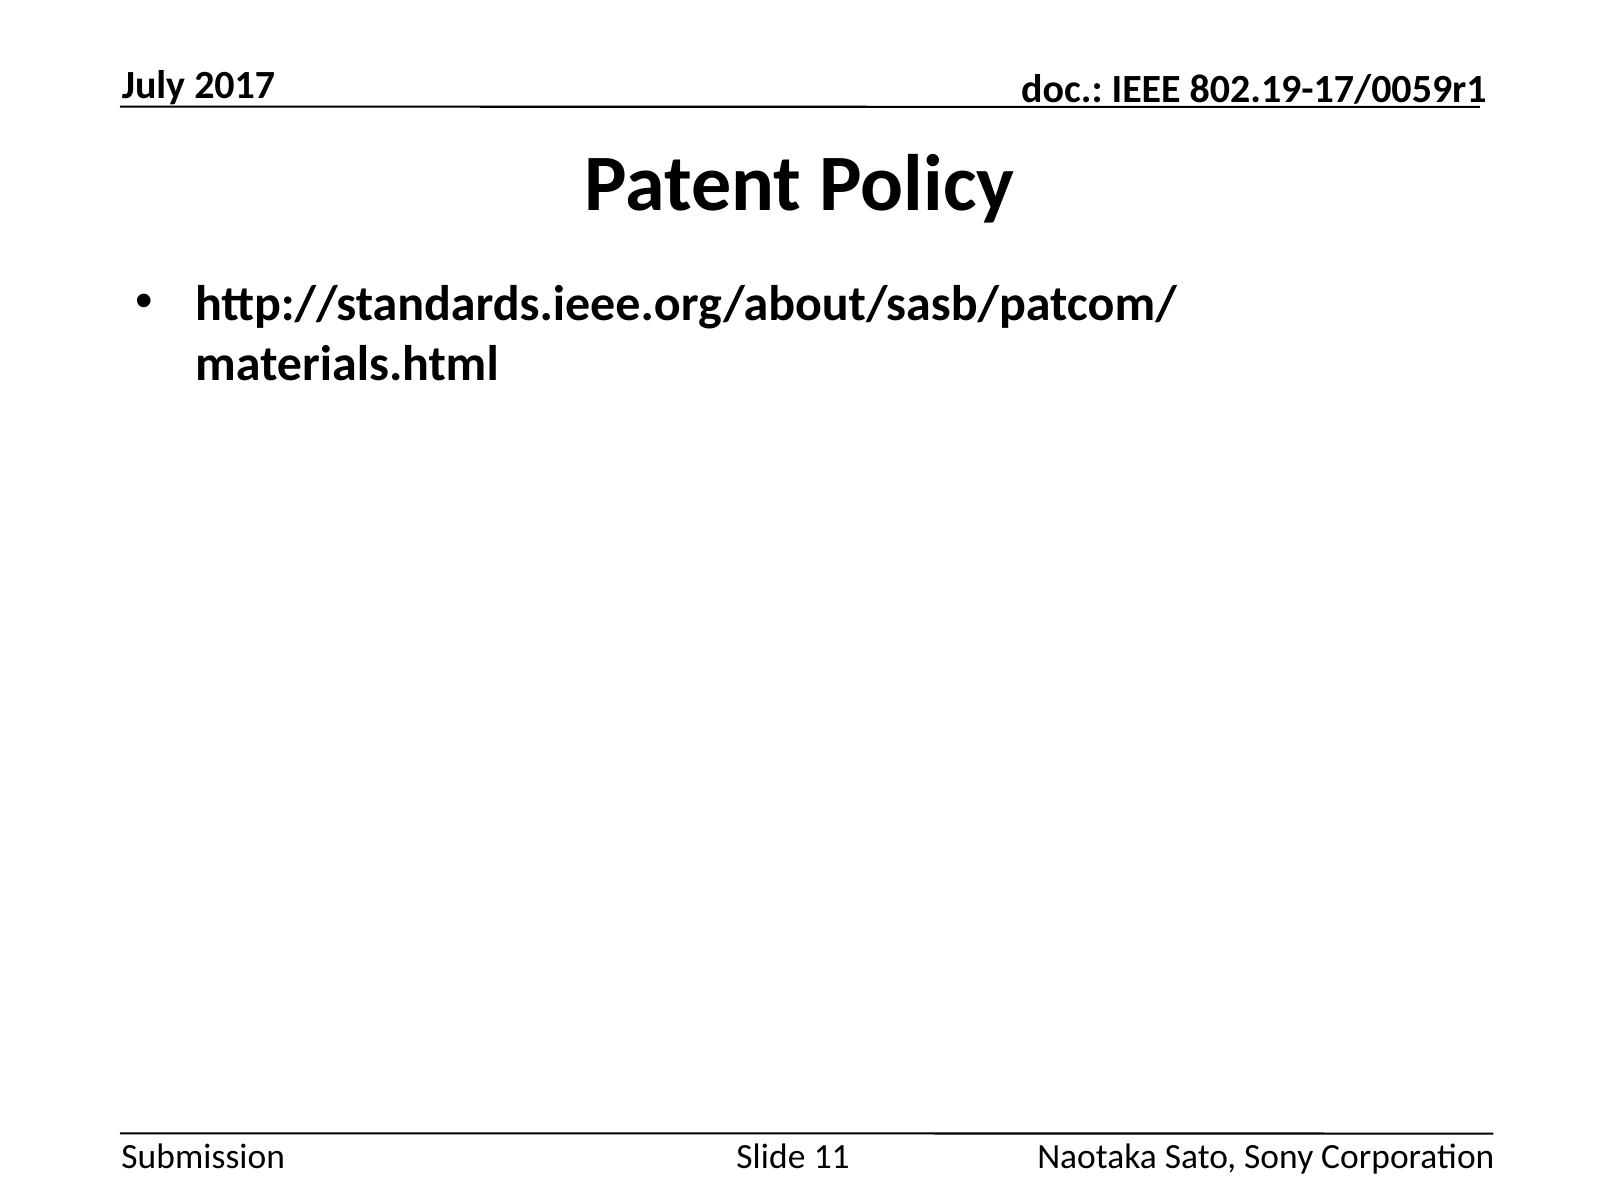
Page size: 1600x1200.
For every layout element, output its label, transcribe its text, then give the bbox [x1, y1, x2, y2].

title Patent Policy [119, 119, 1480, 238]
footer Naotaka Sato, Sony Corporation [937, 1132, 1495, 1174]
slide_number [121, 58, 451, 107]
list http://standards.ieee.org/about/sasb/patcom/materials.html [119, 262, 1480, 1126]
slide_number Slide 11 [733, 1132, 854, 1197]
